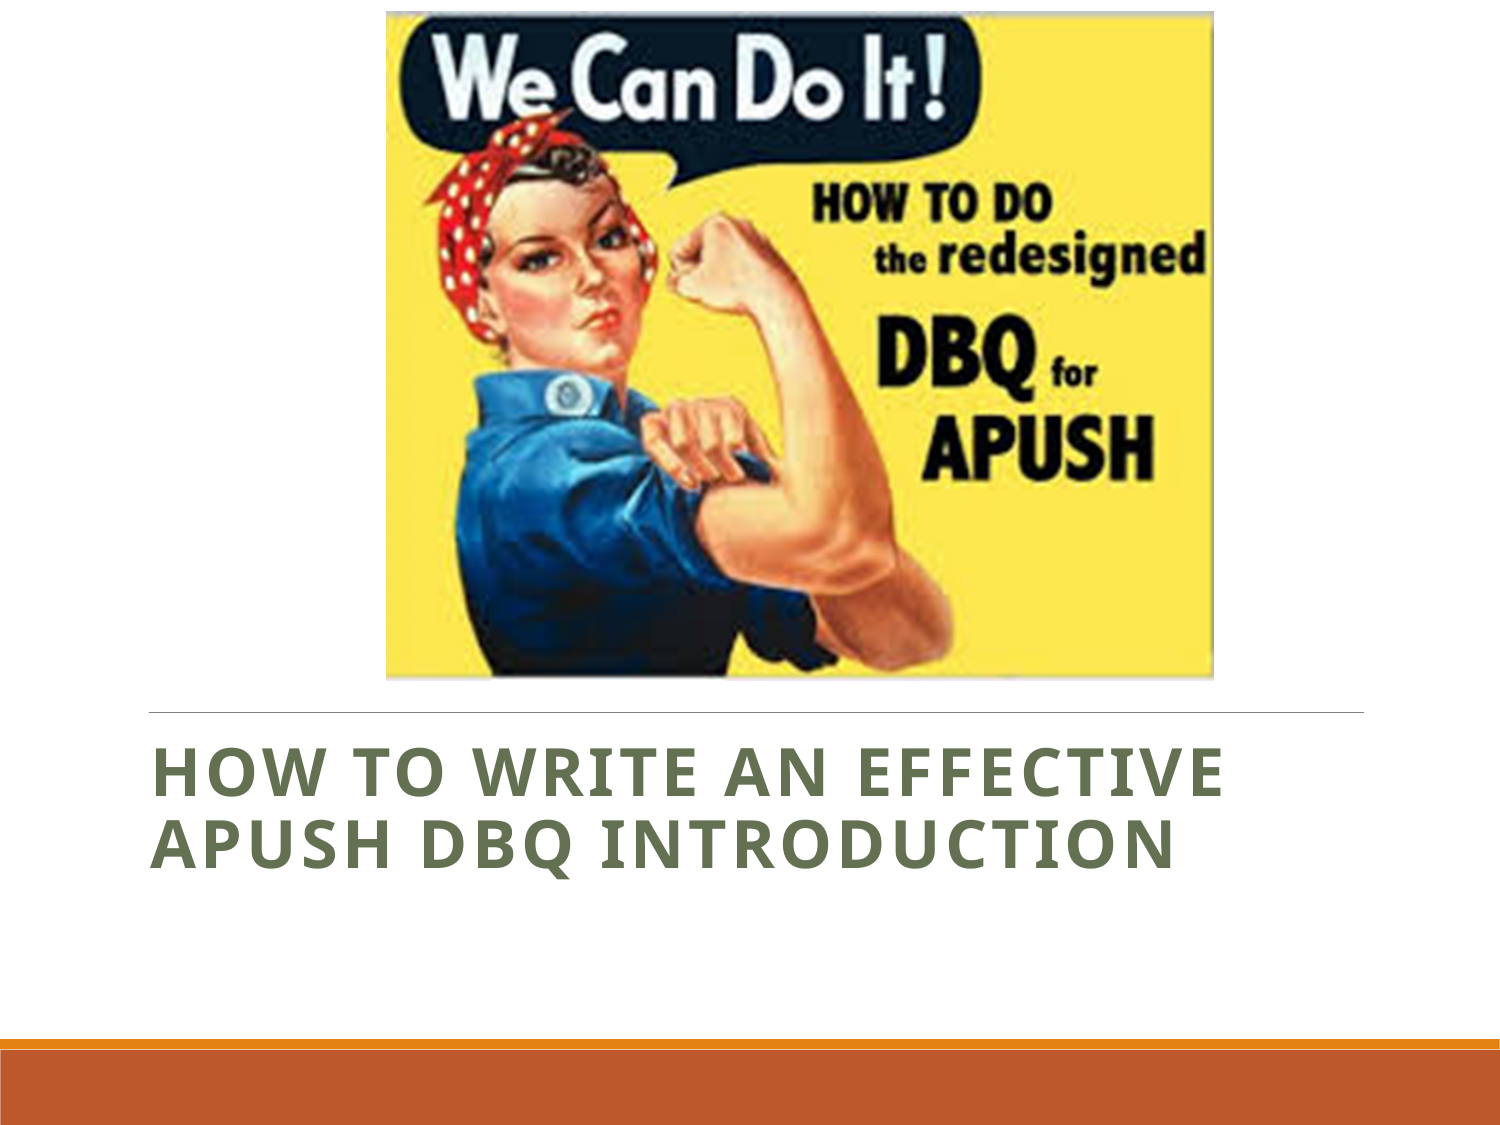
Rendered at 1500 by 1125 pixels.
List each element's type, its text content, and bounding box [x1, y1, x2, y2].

picture [385, 11, 1215, 681]
subtitle HOW TO WRITE AN EFFECTIVE APUSH DBQ INTRODUCTION [135, 730, 1373, 919]
